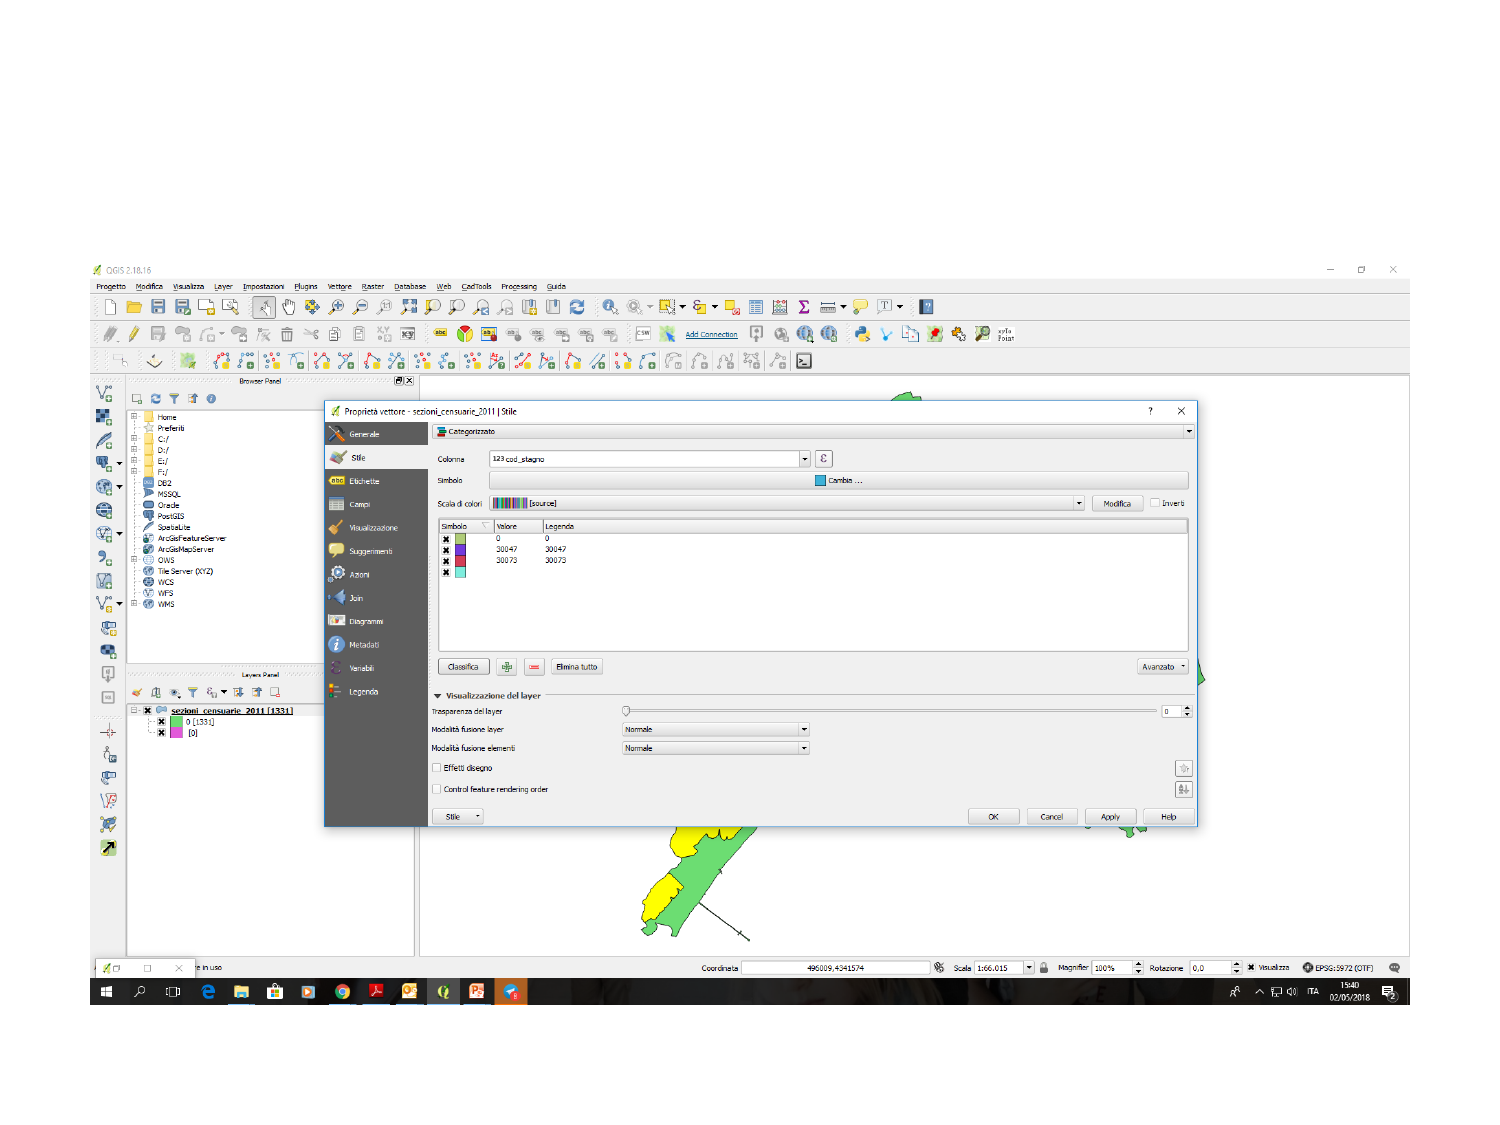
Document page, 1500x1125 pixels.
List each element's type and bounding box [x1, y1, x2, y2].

list [89, 262, 1411, 1006]
